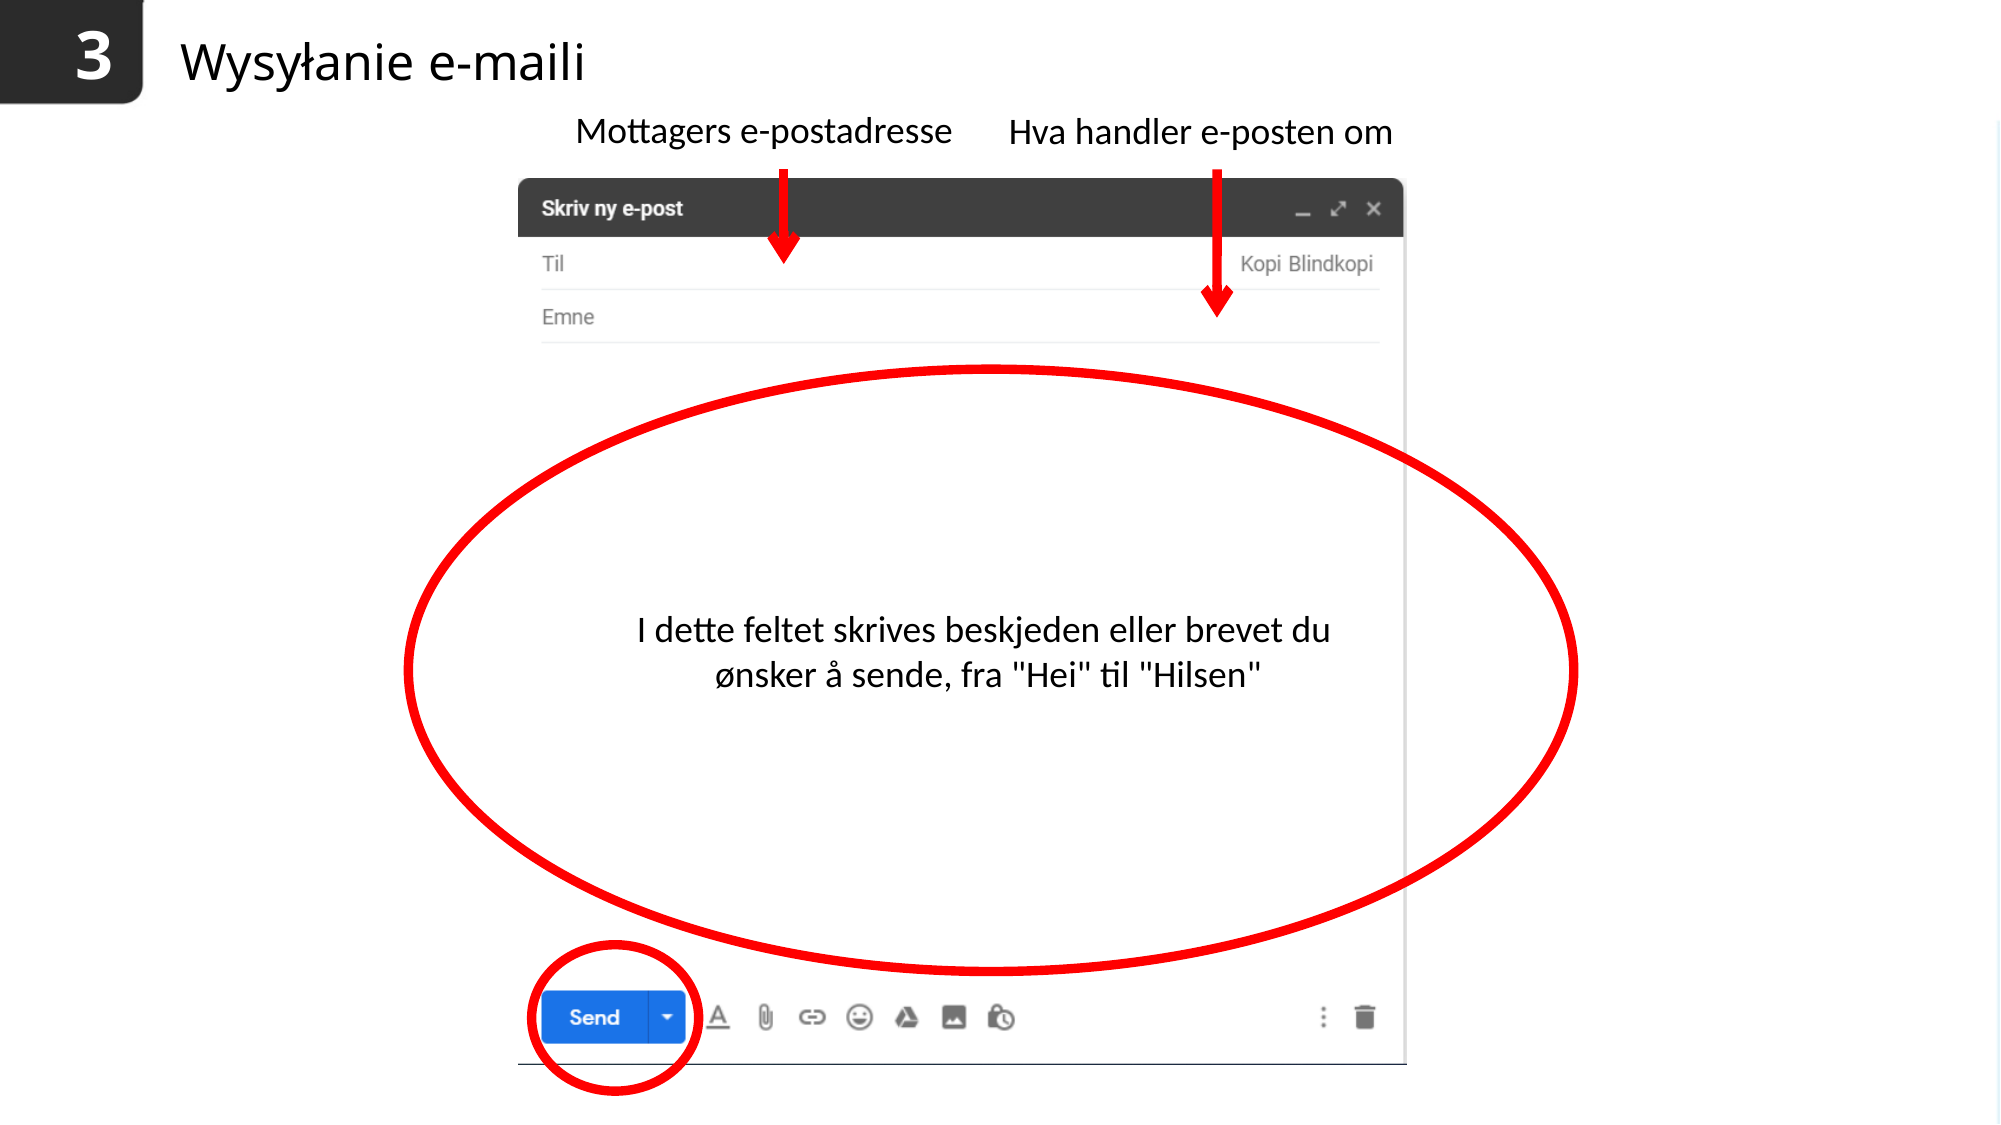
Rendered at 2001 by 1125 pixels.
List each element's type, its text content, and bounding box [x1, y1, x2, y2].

text_box [407, 493, 518, 848]
text_box 3 [60, 20, 188, 95]
text_box [1407, 458, 1575, 883]
picture [0, 0, 2000, 1124]
text_box Mottagers e-postadresse [560, 99, 994, 159]
text_box Hva handler e-posten om [994, 99, 1428, 160]
title Wysyłanie e-maili [188, 34, 1864, 95]
text_box [549, 1065, 681, 1093]
